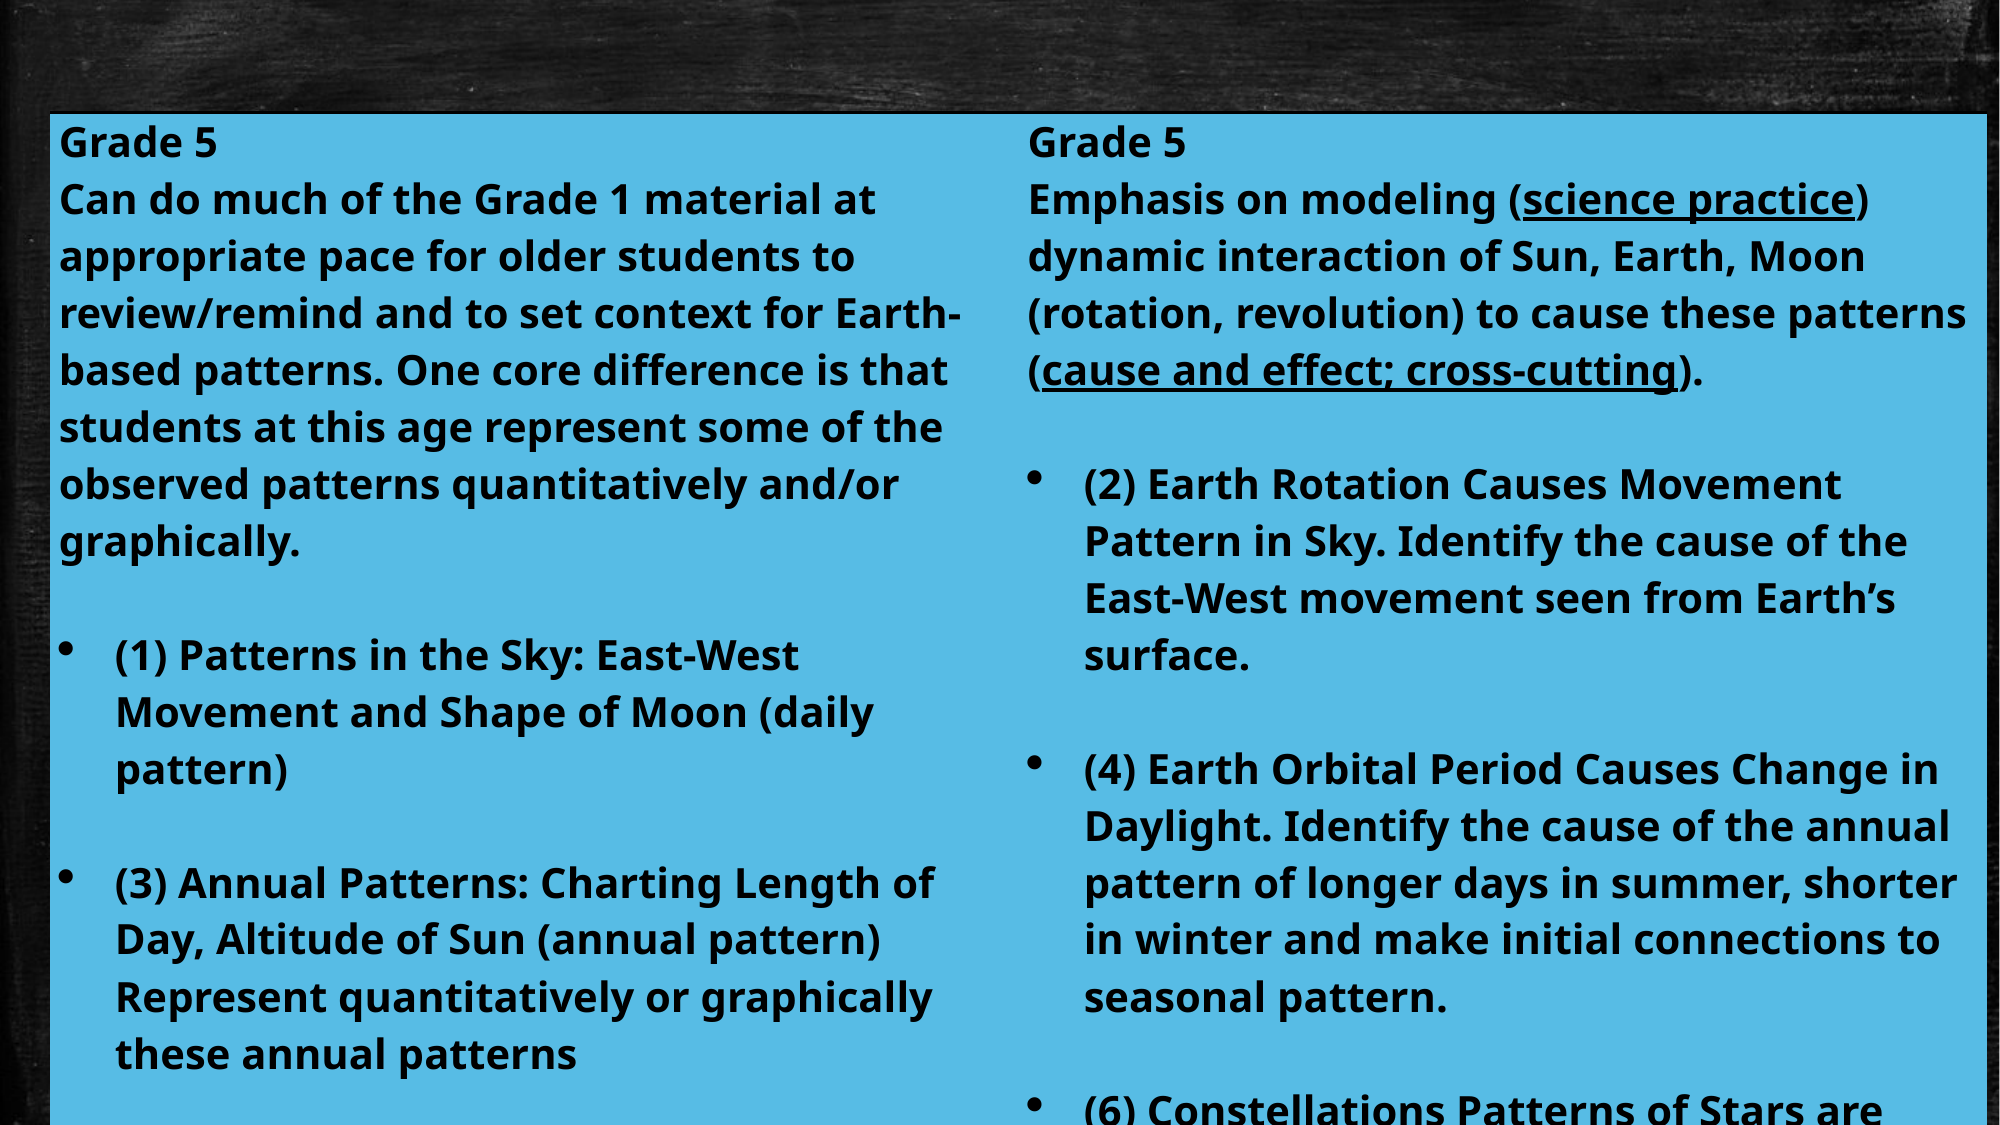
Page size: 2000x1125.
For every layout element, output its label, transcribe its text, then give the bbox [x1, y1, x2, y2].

table_header Grade 5 Emphasis on modeling (science practice) dynamic interaction of Sun, Earth, Moon (rotation, revolution) to cause these patterns (cause and effect; cross-cutting). (2) Earth Rotation Causes Movement Pattern in Sky. Identify the cause of the East-West movement seen from Earth’s surface. (4) Earth Orbital Period Causes Change in Daylight. Identify the cause of the annual pattern of longer days in summer, shorter in winter and make initial connections to seasonal pattern. (6) Constellations Patterns of Stars are Really 3-Dimensional. An optional extension whereby students fly in virtual spaceship well beyond the solar system to note that constellation patterns distort as we move out into the galaxy. Highlights that stars are really 3-D and our Earth perspective allows us to imagine they are 2-D for creating pictures. [1018, 114, 1987, 1125]
table_header Grade 5 Can do much of the Grade 1 material at appropriate pace for older students to review/remind and to set context for Earth-based patterns. One core difference is that students at this age represent some of the observed patterns quantitatively and/or graphically. (1) Patterns in the Sky: East-West Movement and Shape of Moon (daily pattern) (3) Annual Patterns: Charting Length of Day, Altitude of Sun (annual pattern) Represent quantitatively or graphically these annual patterns (5) Constellations Visible at Different Times of Year. Document and graph rise time for specific constellations (e.g. Orion) over course of a year. [50, 114, 1018, 1125]
